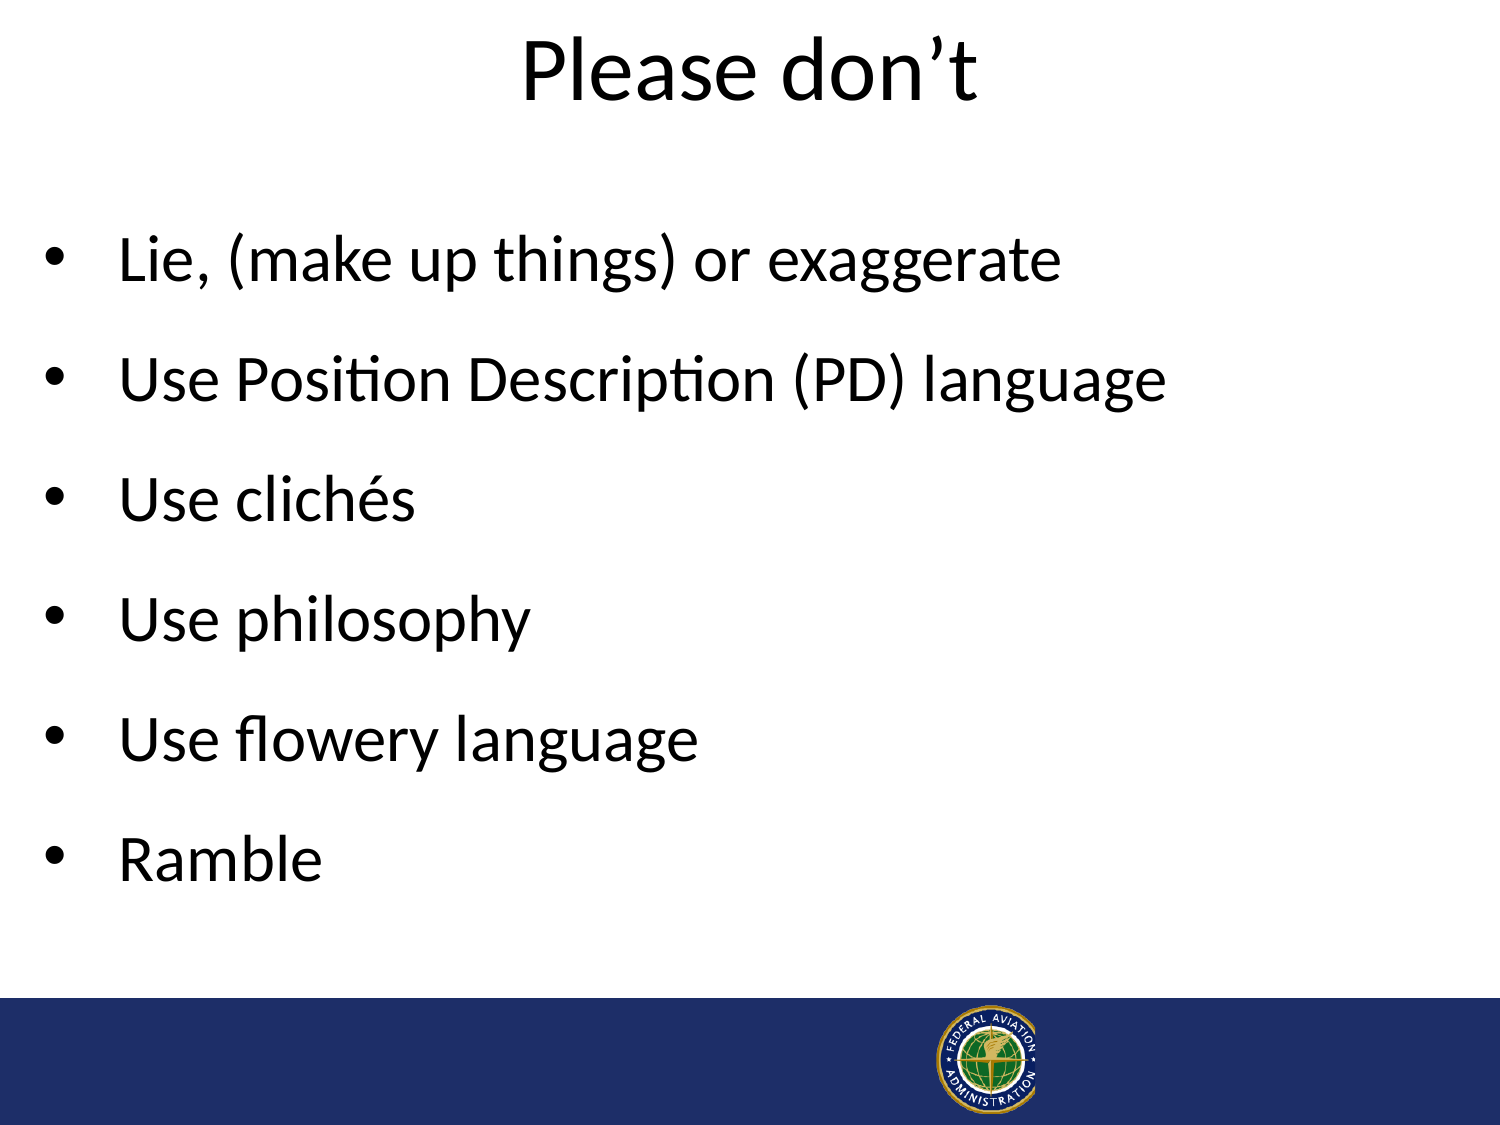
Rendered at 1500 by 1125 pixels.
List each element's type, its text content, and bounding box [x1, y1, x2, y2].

title Please don’t [119, 9, 1381, 174]
list Lie, (make up things) or exaggerate Use Position Description (PD) language Use clichés Use philosophy Use flowery language Ramble [43, 174, 1457, 925]
picture [936, 1005, 1036, 1114]
